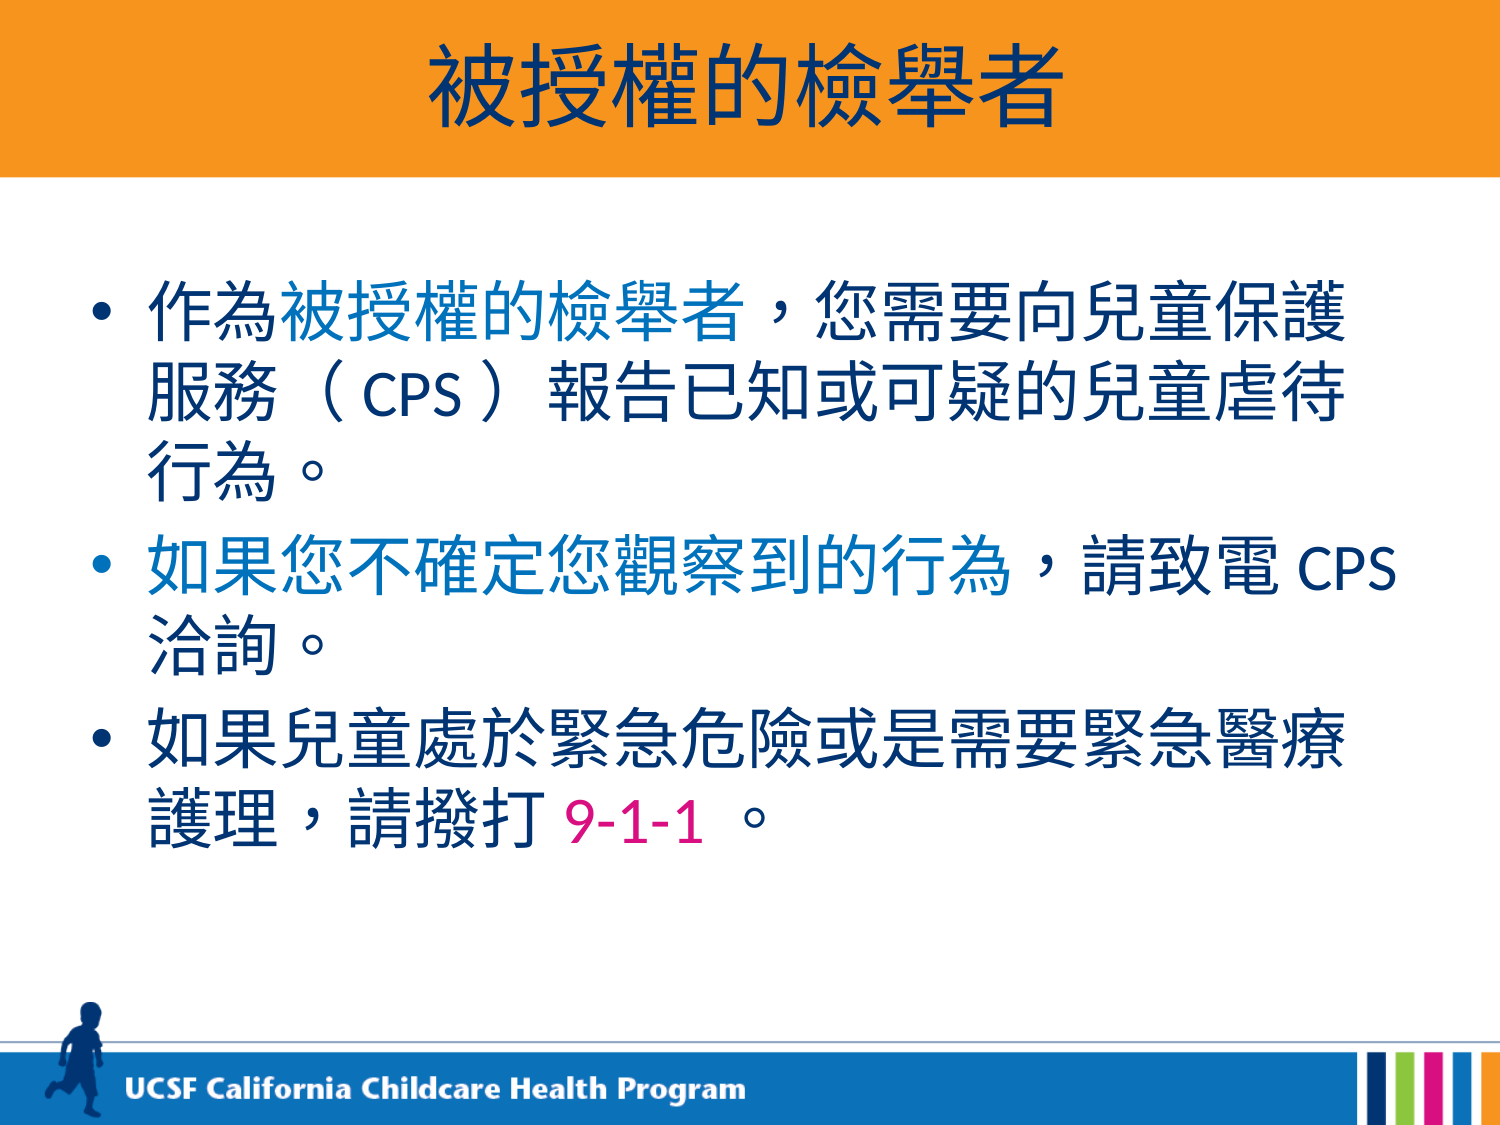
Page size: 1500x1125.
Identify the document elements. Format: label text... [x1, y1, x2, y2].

picture [0, 1002, 1500, 1125]
title 被授權的檢舉者 [0, 0, 1500, 178]
list 作為被授權的檢舉者，您需要向兒童保護服務（CPS）報告已知或可疑的兒童虐待行為。 如果您不確定您觀察到的行為，請致電CPS洽詢。 如果兒童處於緊急危險或是需要緊急醫療護理，請撥打9-1-1。 [75, 262, 1425, 1005]
